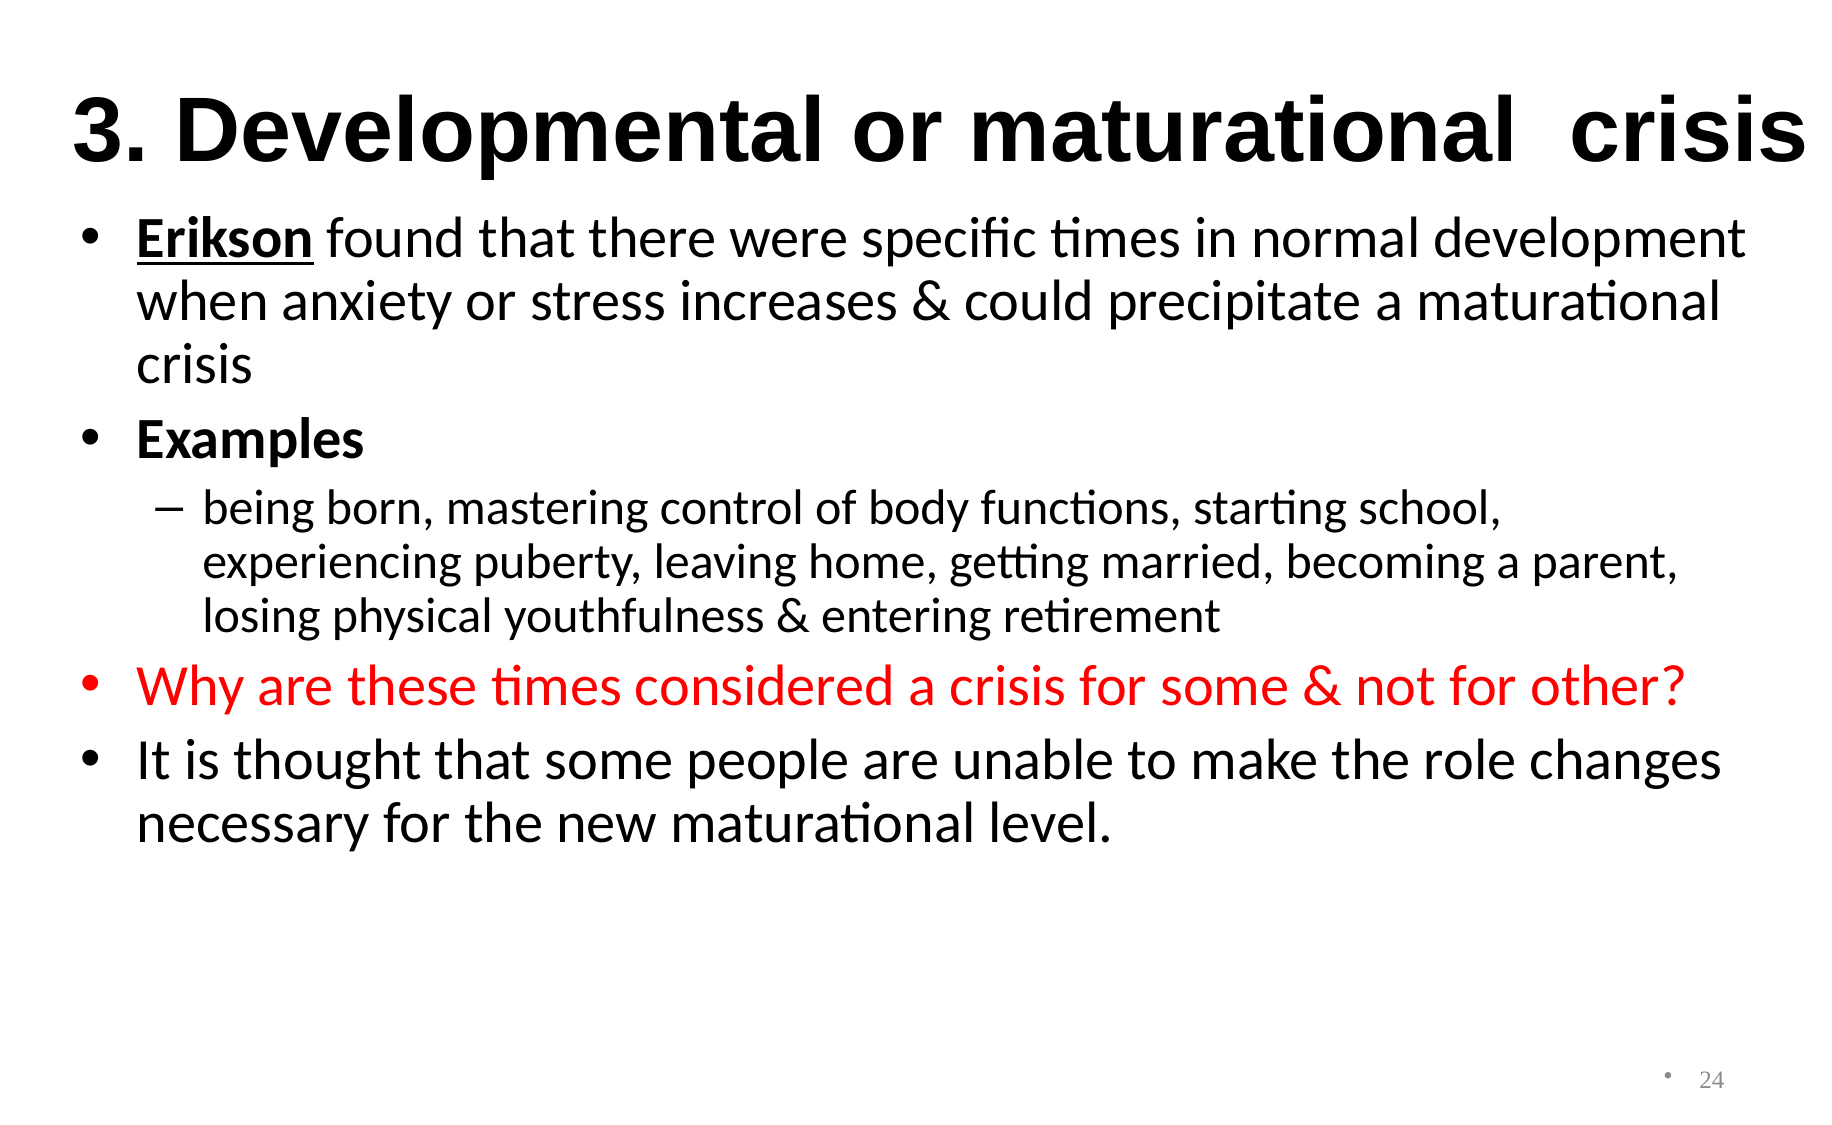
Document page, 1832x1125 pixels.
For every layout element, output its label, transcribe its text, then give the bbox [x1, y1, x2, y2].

title 3. Developmental or maturational crisis [52, 75, 1831, 175]
slide_number 24 [1312, 1042, 1740, 1103]
list Erikson found that there were specific times in normal development when anxiety or stress increases & could precipitate a maturational crisis Examples being born, mastering control of body functions, starting school, experiencing puberty, leaving home, getting married, becoming a parent, losing physical youthfulness & entering retirement Why are these times considered a crisis for some & not for other? It is thought that some people are unable to make the role changes necessary for the new maturational level. [65, 200, 1786, 1075]
